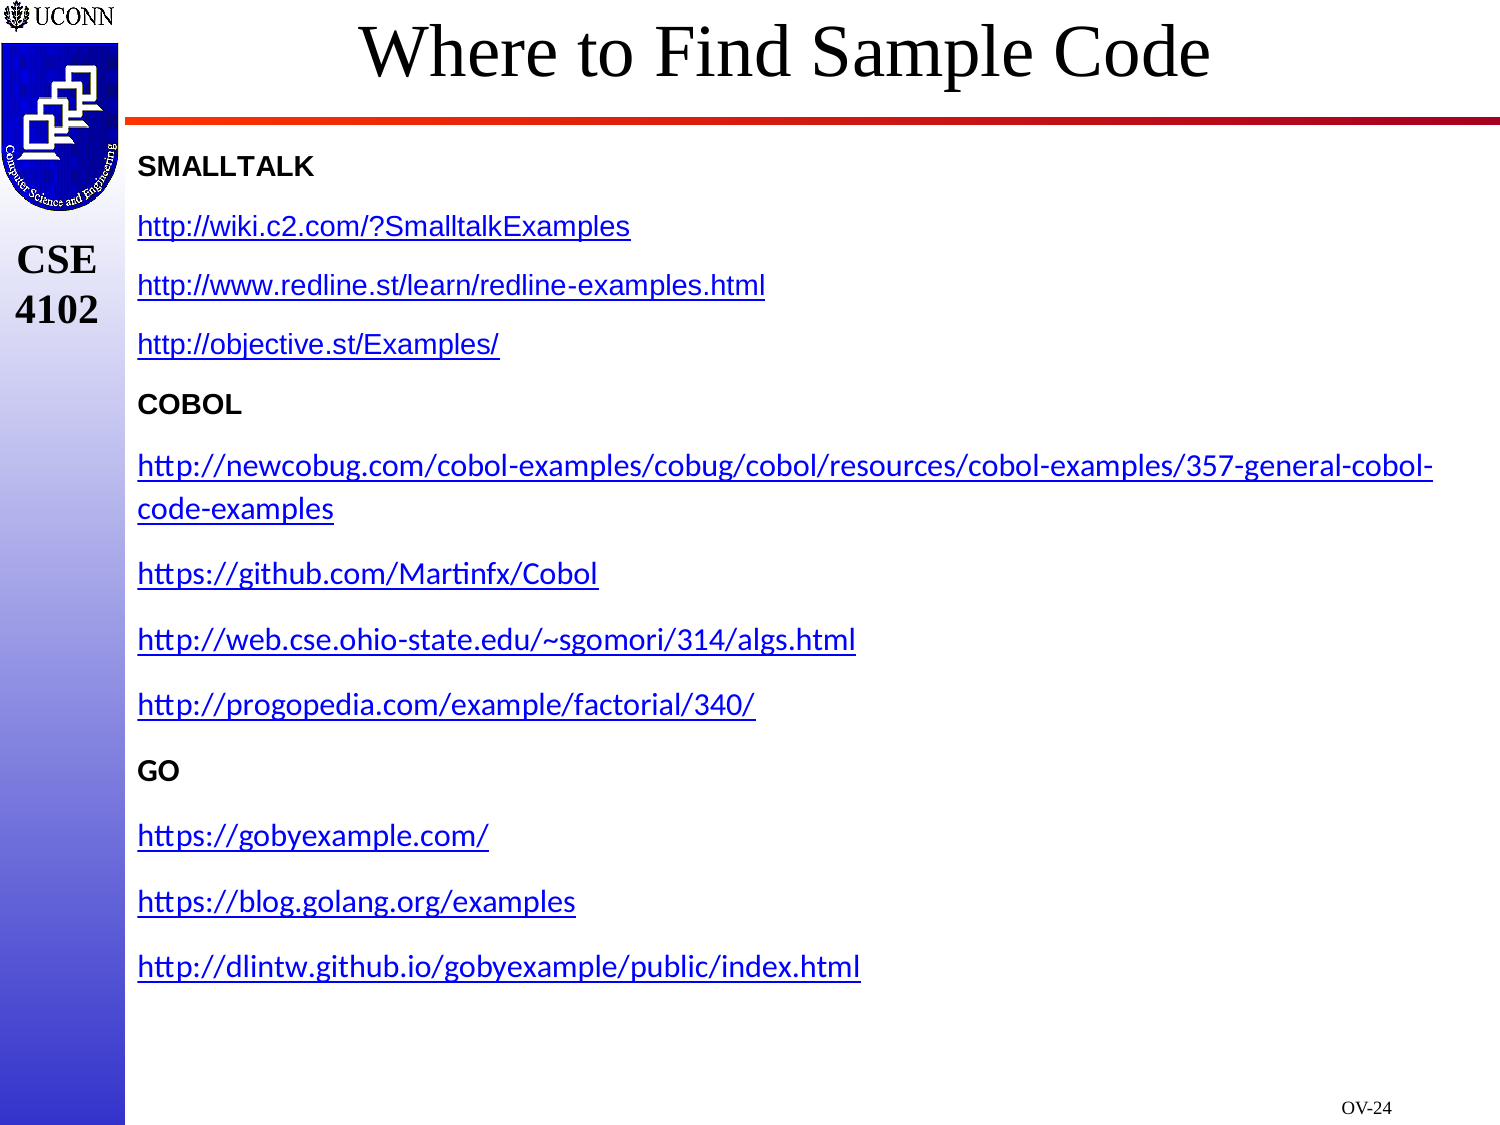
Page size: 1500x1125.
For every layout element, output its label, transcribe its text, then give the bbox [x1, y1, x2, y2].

picture [0, 0, 119, 213]
title Where to Find Sample Code [124, 0, 1448, 113]
picture [137, 149, 1500, 1013]
